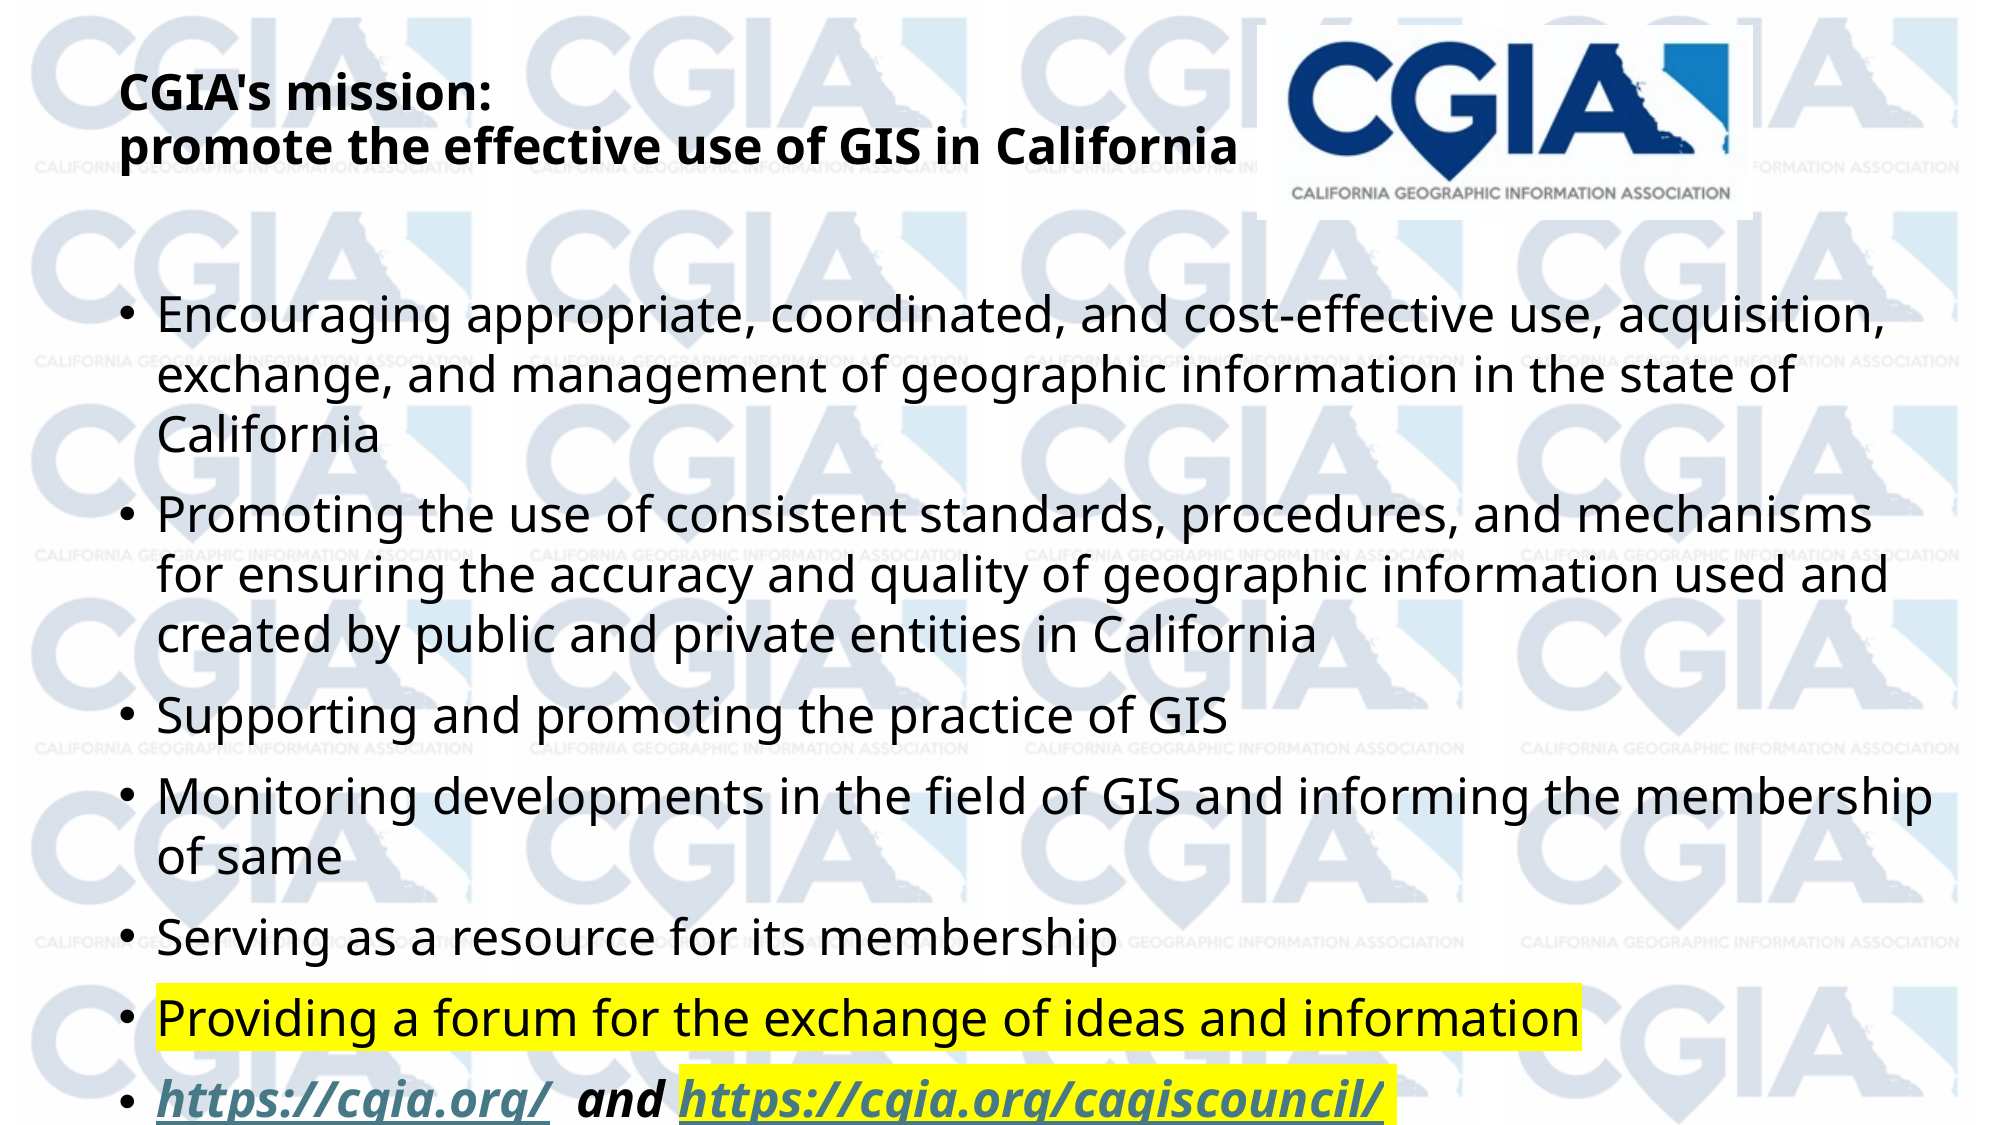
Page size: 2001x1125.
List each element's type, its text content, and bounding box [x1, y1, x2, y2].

picture [1257, 24, 1754, 220]
list CGIA's mission: promote the effective use of GIS in California Encouraging appropriate, coordinated, and cost-effective use, acquisition, exchange, and management of geographic information in the state of California Promoting the use of consistent standards, procedures, and mechanisms for ensuring the accuracy and quality of geographic information used and created by public and private entities in California Supporting and promoting the practice of GIS Monitoring developments in the field of GIS and informing the membership of same Serving as a resource for its membership Providing a forum for the exchange of ideas and information https://cgia.org/ and https://cgia.org/cagiscouncil/ [103, 59, 1961, 1003]
